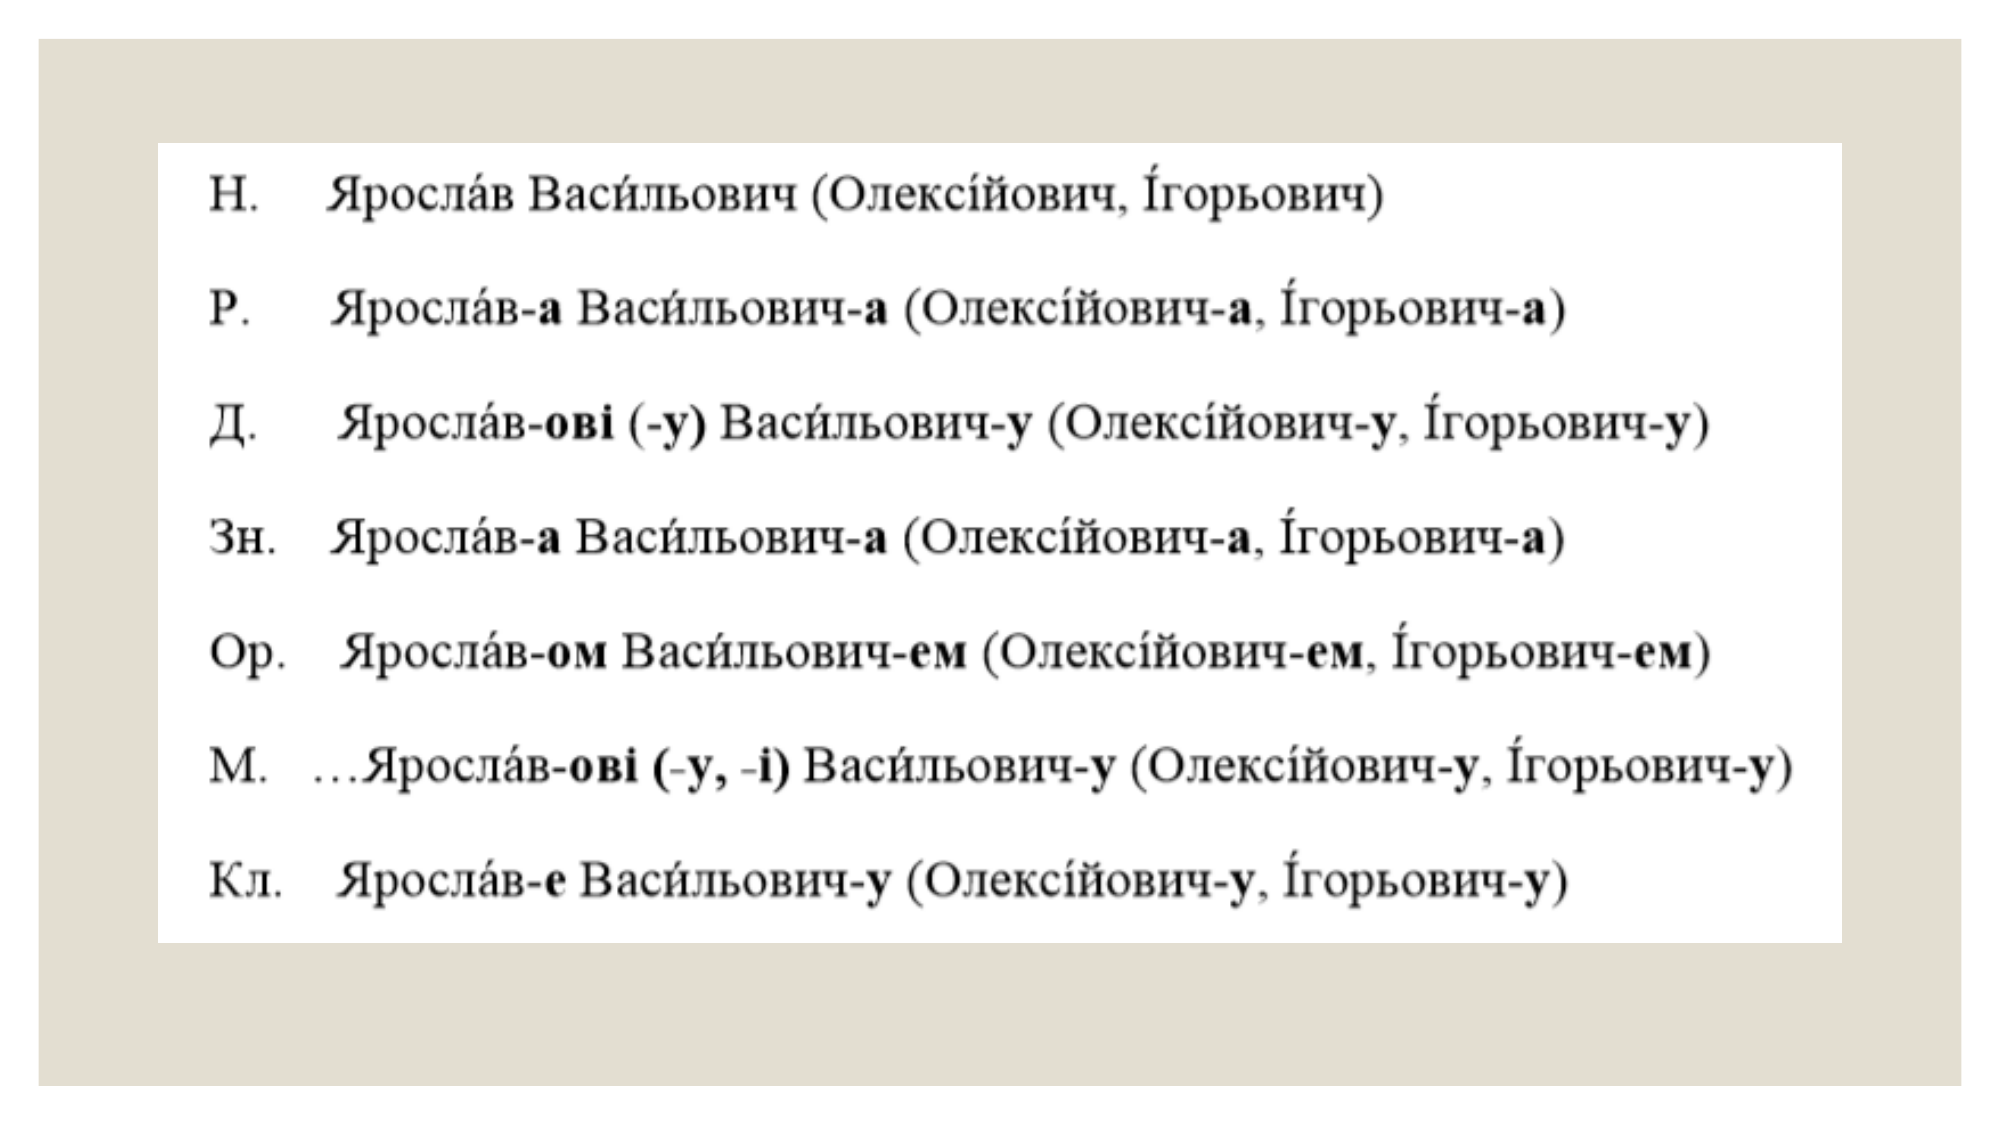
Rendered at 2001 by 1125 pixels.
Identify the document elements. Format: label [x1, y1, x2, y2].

picture [158, 143, 1842, 943]
